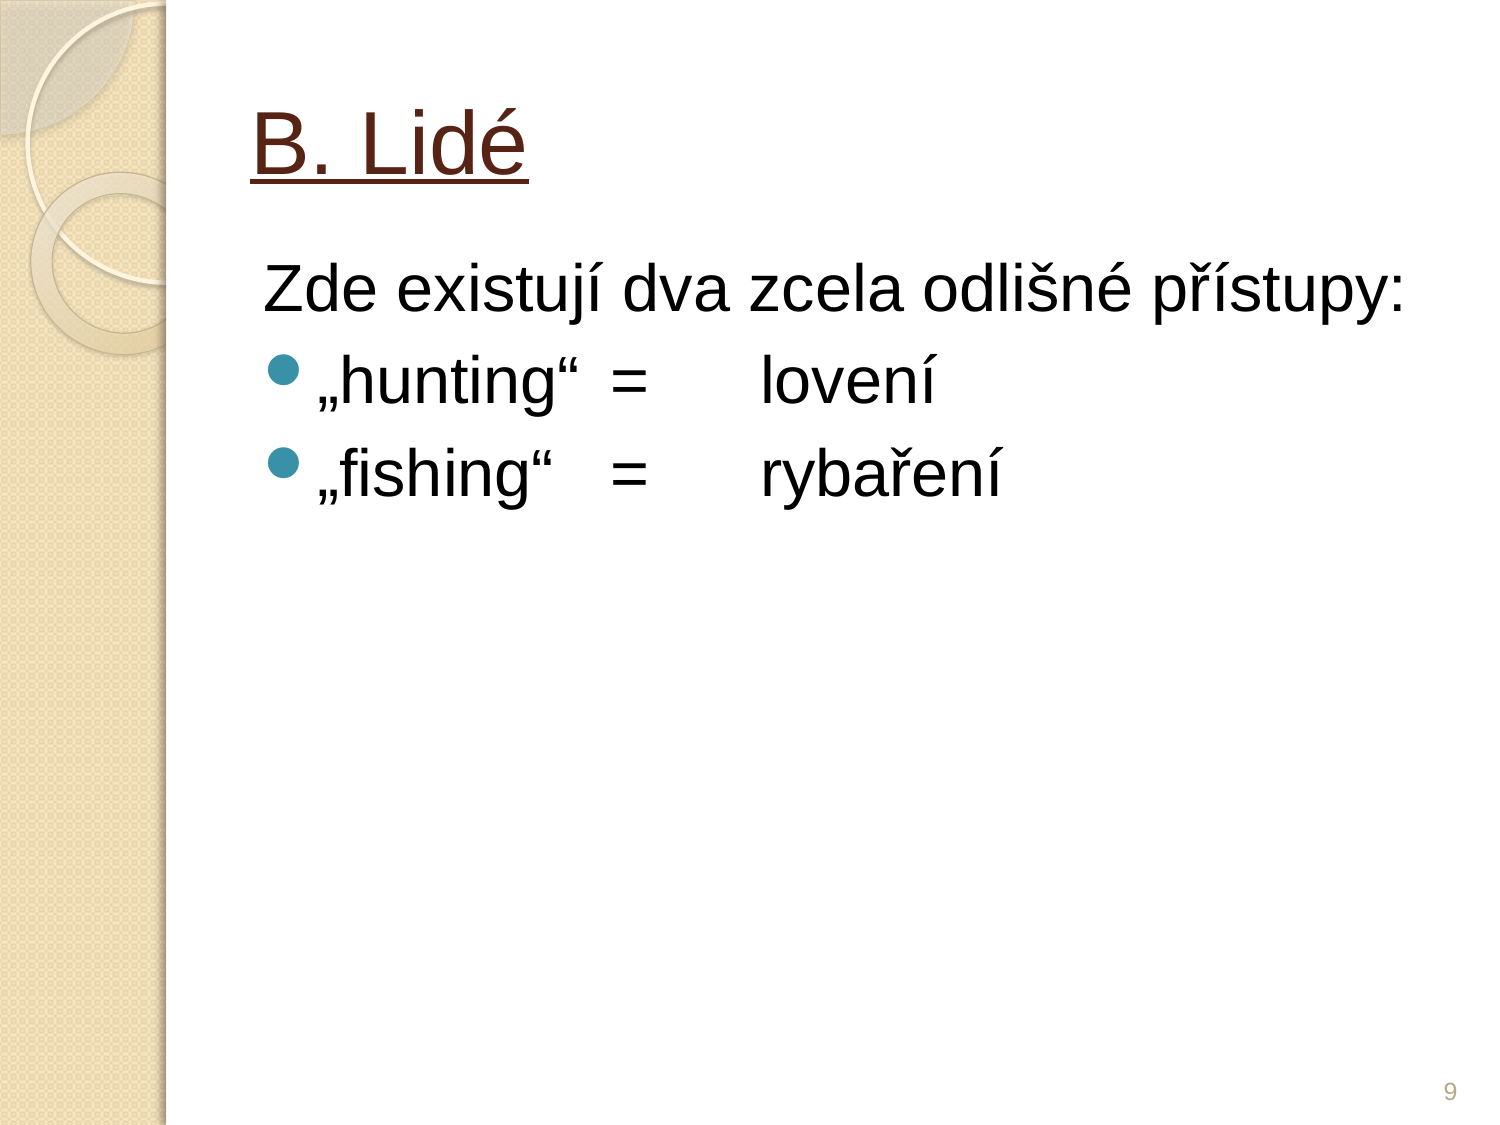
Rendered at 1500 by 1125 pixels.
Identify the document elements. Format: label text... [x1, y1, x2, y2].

list Zde existují dva zcela odlišné přístupy: „hunting“ = lovení „fishing“ = rybaření [235, 237, 1466, 1025]
slide_number 9 [1413, 1034, 1488, 1113]
title B. Lidé [235, 45, 1466, 233]
